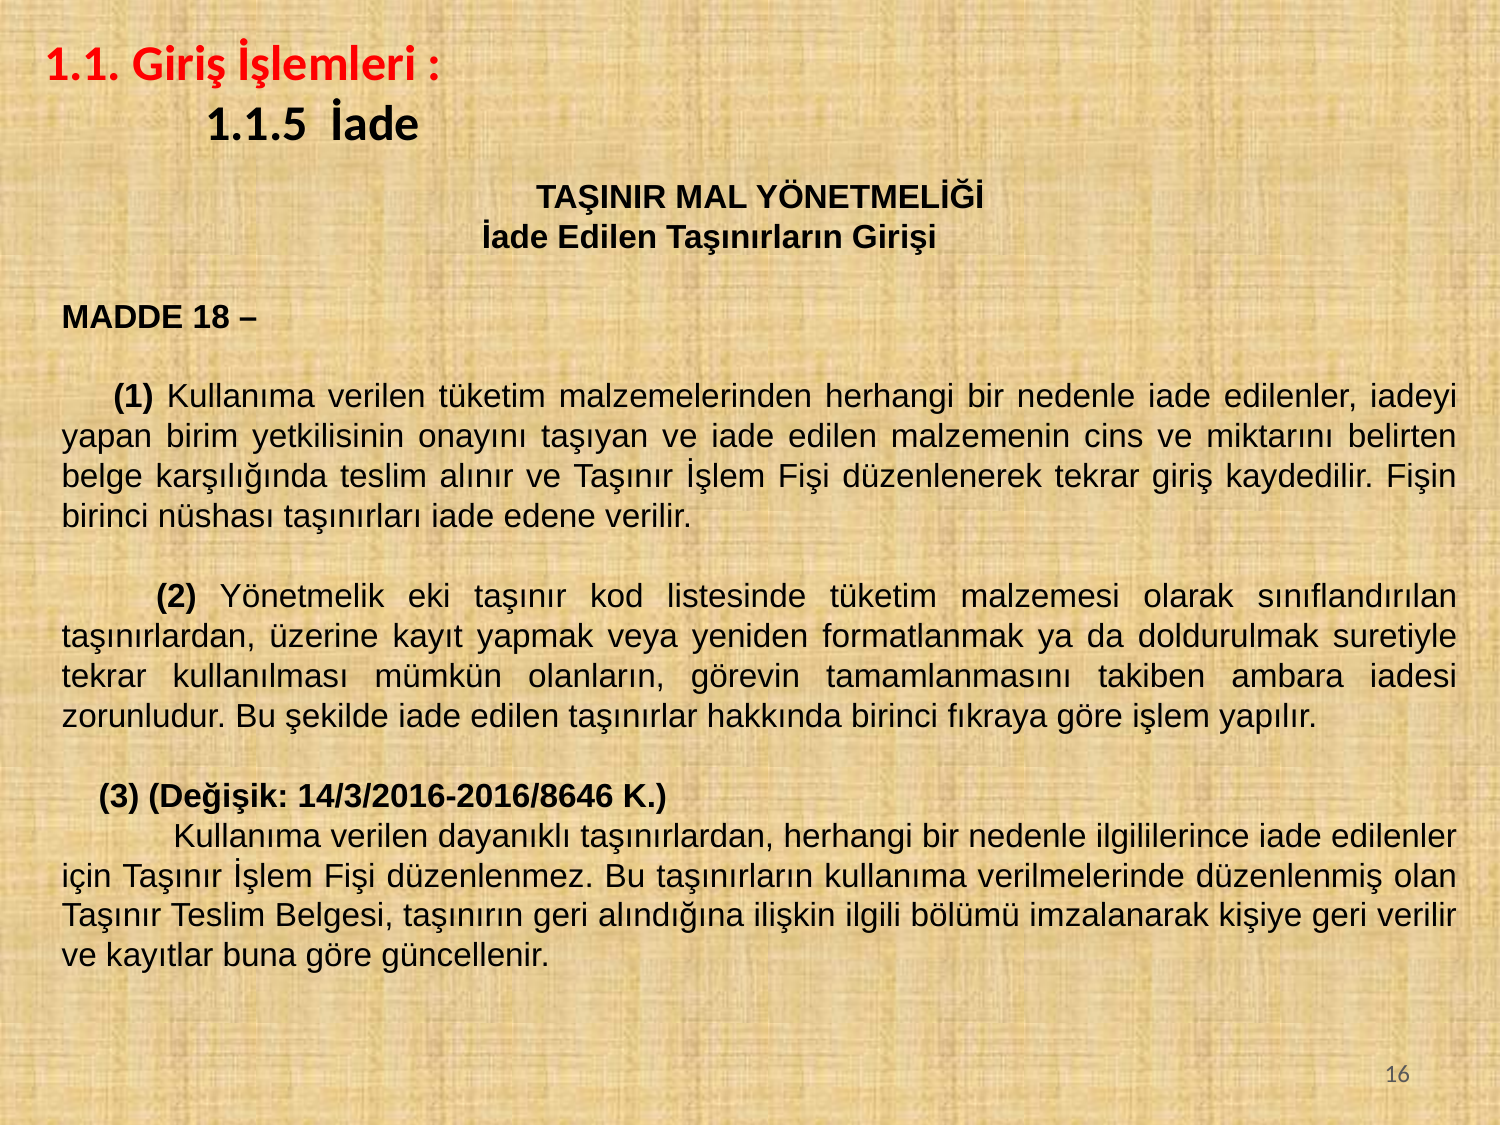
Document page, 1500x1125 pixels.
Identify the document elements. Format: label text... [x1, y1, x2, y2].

text_box TAŞINIR MAL YÖNETMELİĞİ İade Edilen Taşınırların Girişi MADDE 18 – (1) Kullanıma verilen tüketim malzemelerinden herhangi bir nedenle iade edilenler, iadeyi yapan birim yetkilisinin onayını taşıyan ve iade edilen malzemenin cins ve miktarını belirten belge karşılığında teslim alınır ve Taşınır İşlem Fişi düzenlenerek tekrar giriş kaydedilir. Fişin birinci nüshası taşınırları iade edene verilir. (2) Yönetmelik eki taşınır kod listesinde tüketim malzemesi olarak sınıflandırılan taşınırlardan, üzerine kayıt yapmak veya yeniden formatlanmak ya da doldurulmak suretiyle tekrar kullanılması mümkün olanların, görevin tamamlanmasını takiben ambara iadesi zorunludur. Bu şekilde iade edilen taşınırlar hakkında birinci fıkraya göre işlem yapılır. (3) (Değişik: 14/3/2016-2016/8646 K.) Kullanıma verilen dayanıklı taşınırlardan, herhangi bir nedenle ilgililerince iade edilenler için Taşınır İşlem Fişi düzenlenmez. Bu taşınırların kullanıma verilmelerinde düzenlenmiş olan Taşınır Teslim Belgesi, taşınırın geri alındığına ilişkin ilgili bölümü imzalanarak kişiye geri verilir ve kayıtlar buna göre güncellenir. [46, 167, 1475, 1031]
text_box 1.1. Giriş İşlemleri : 1.1.5 İade [29, 22, 1140, 158]
slide_number 16 [1074, 1042, 1425, 1103]
picture [0, 0, 1500, 1125]
